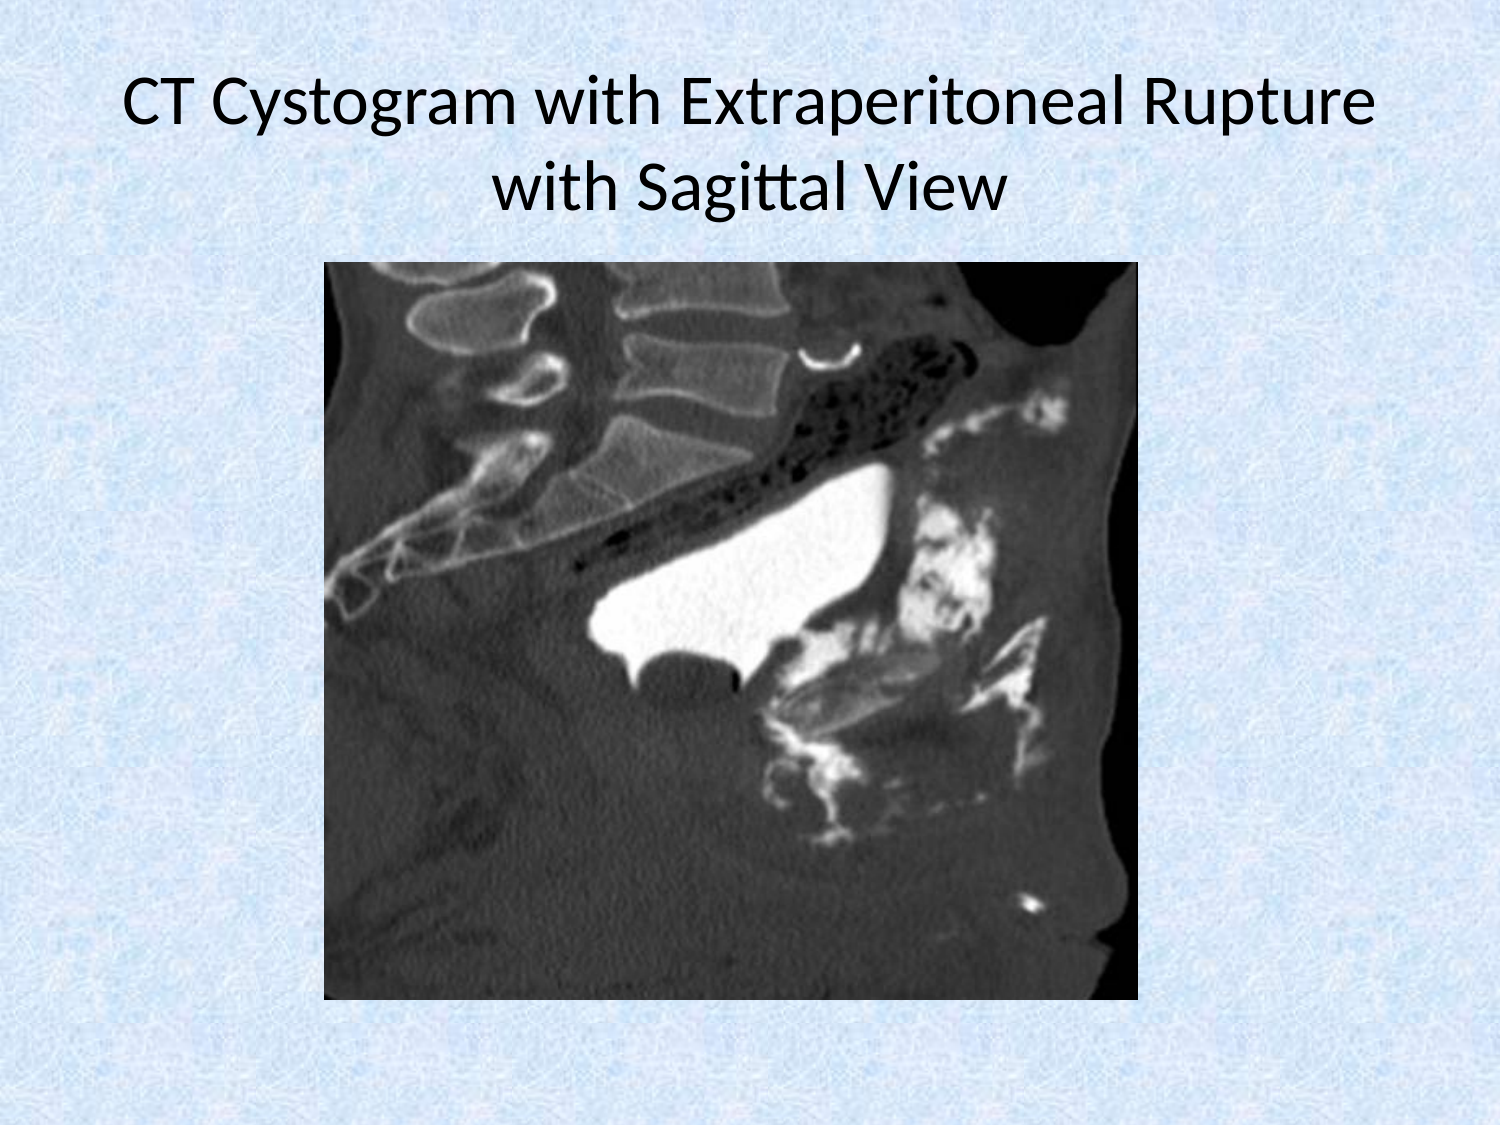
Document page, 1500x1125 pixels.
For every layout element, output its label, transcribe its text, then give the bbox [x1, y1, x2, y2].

picture [0, 0, 1500, 1125]
title CT Cystogram with Extraperitoneal Rupture with Sagittal View [75, 45, 1425, 233]
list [324, 262, 1138, 1001]
